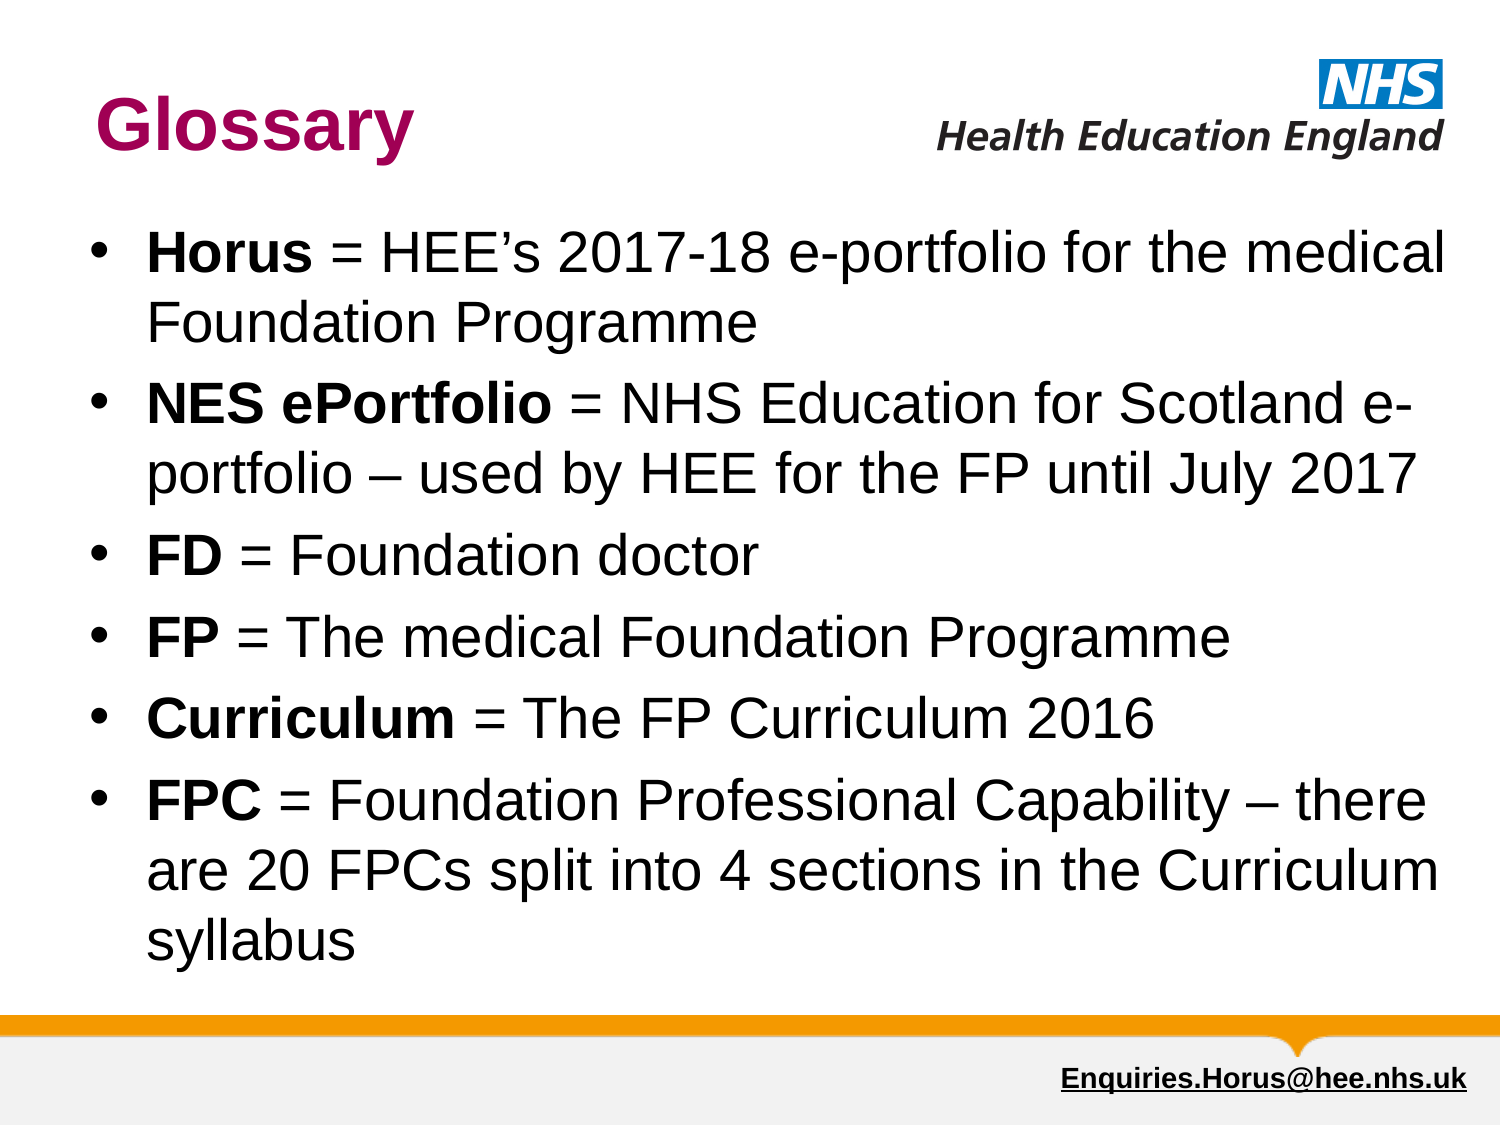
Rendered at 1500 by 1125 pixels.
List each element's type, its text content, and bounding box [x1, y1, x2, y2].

list Horus = HEE’s 2017-18 e-portfolio for the medical Foundation Programme NES ePortfolio = NHS Education for Scotland e-portfolio – used by HEE for the FP until July 2017 FD = Foundation doctor FP = The medical Foundation Programme Curriculum = The FP Curriculum 2016 FPC = Foundation Professional Capability – there are 20 FPCs split into 4 sections in the Curriculum syllabus [75, 206, 1484, 953]
text_box Enquiries.Horus@hee.nhs.uk [1045, 1052, 1499, 1102]
picture [936, 59, 1445, 160]
title Glossary [80, 68, 1407, 175]
